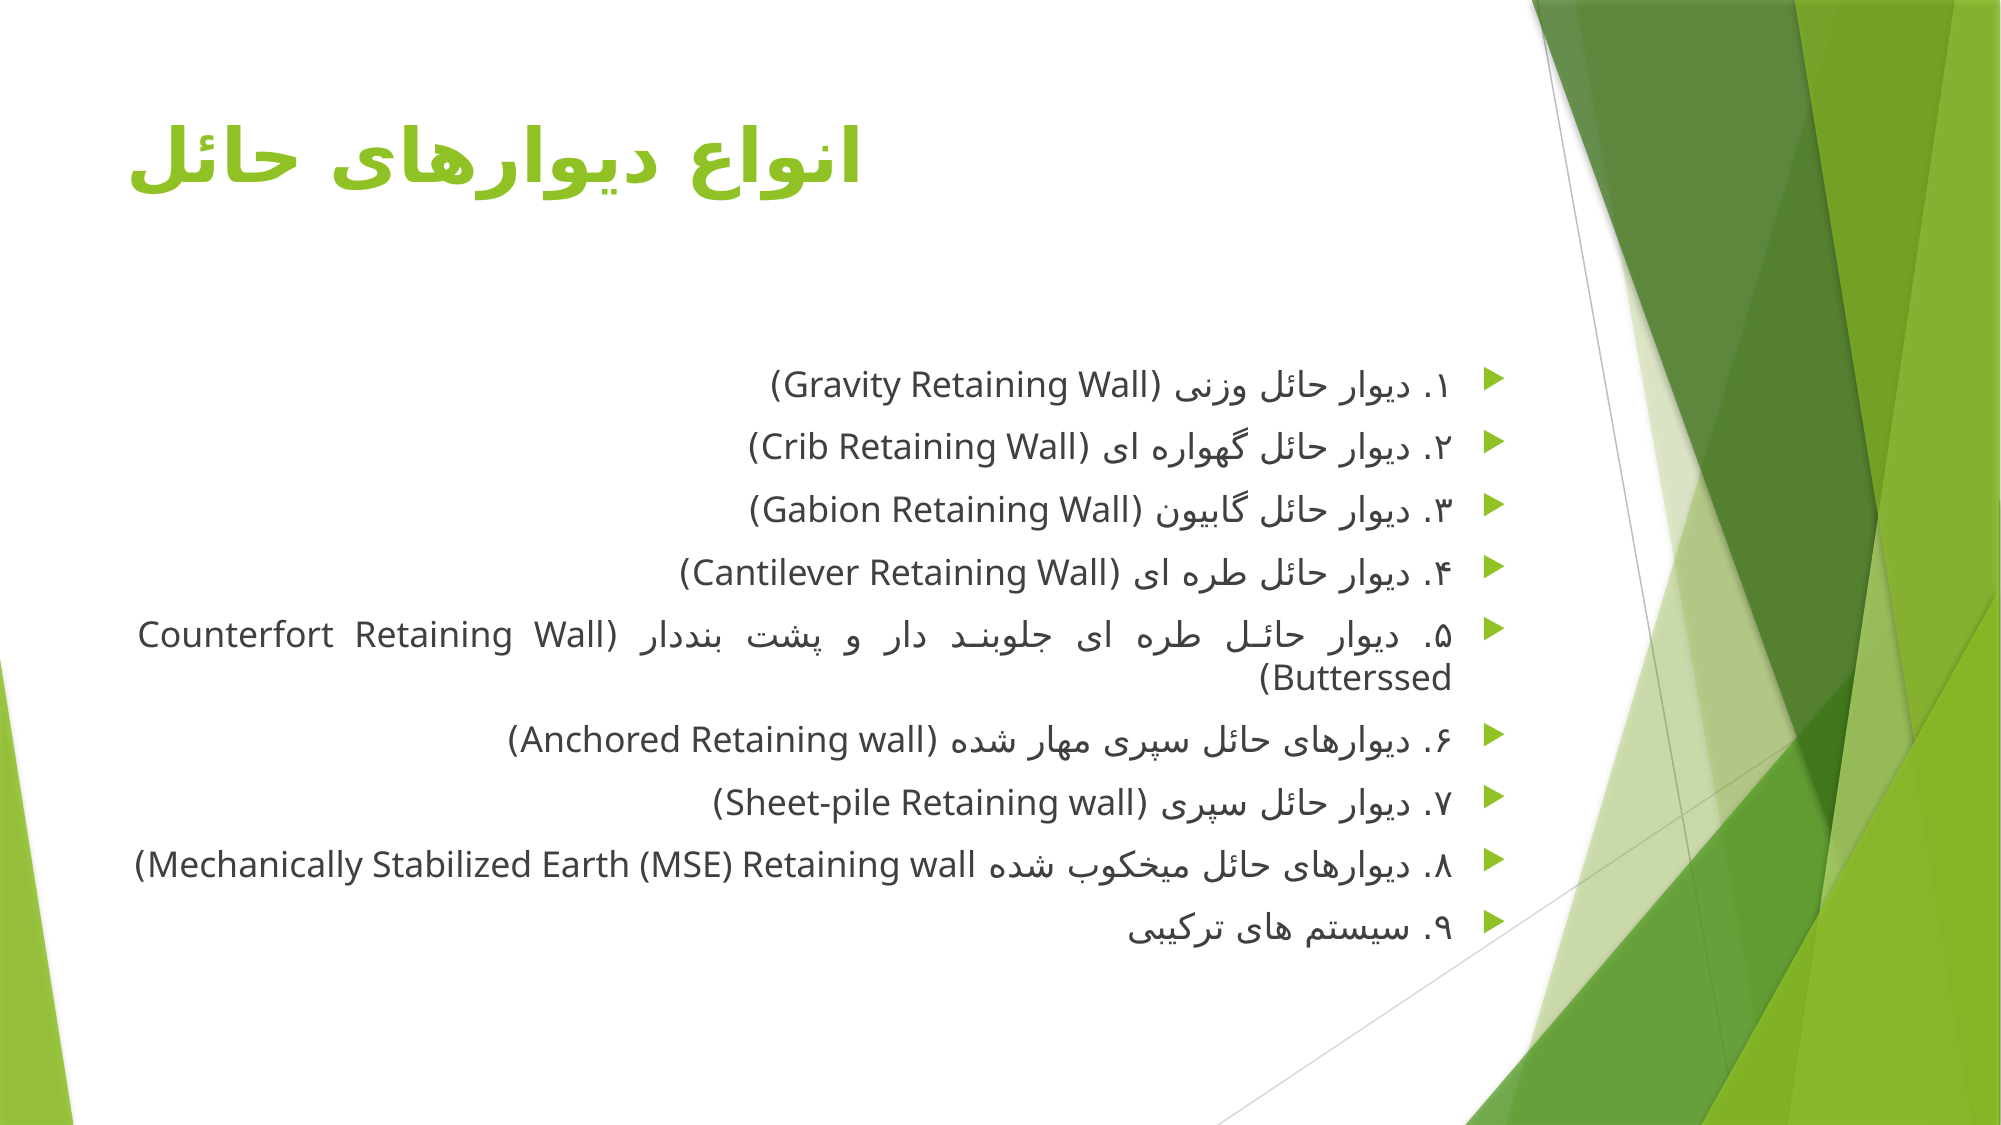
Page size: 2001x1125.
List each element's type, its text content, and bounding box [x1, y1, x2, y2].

title انواع دیوارهای حائل [111, 99, 1522, 317]
list ۱. دیوار حائل وزنی (Gravity Retaining Wall) ۲. دیوار حائل گهواره ای (Crib Retaining Wall) ۳. دیوار حائل گابیون (Gabion Retaining Wall) ۴. دیوار حائل طره ای (Cantilever Retaining Wall) ۵. دیوار حائل طره ای جلوبند دار و پشت بنددار (Counterfort Retaining Wall Butterssed) ۶. دیوارهای حائل سپری مهار شده (Anchored Retaining wall) ۷. دیوار حائل سپری (Sheet-pile Retaining wall) ۸. دیوارهای حائل میخکوب شده Mechanically Stabilized Earth (MSE) Retaining wall) ۹. سیستم های ترکیبی [111, 354, 1522, 992]
